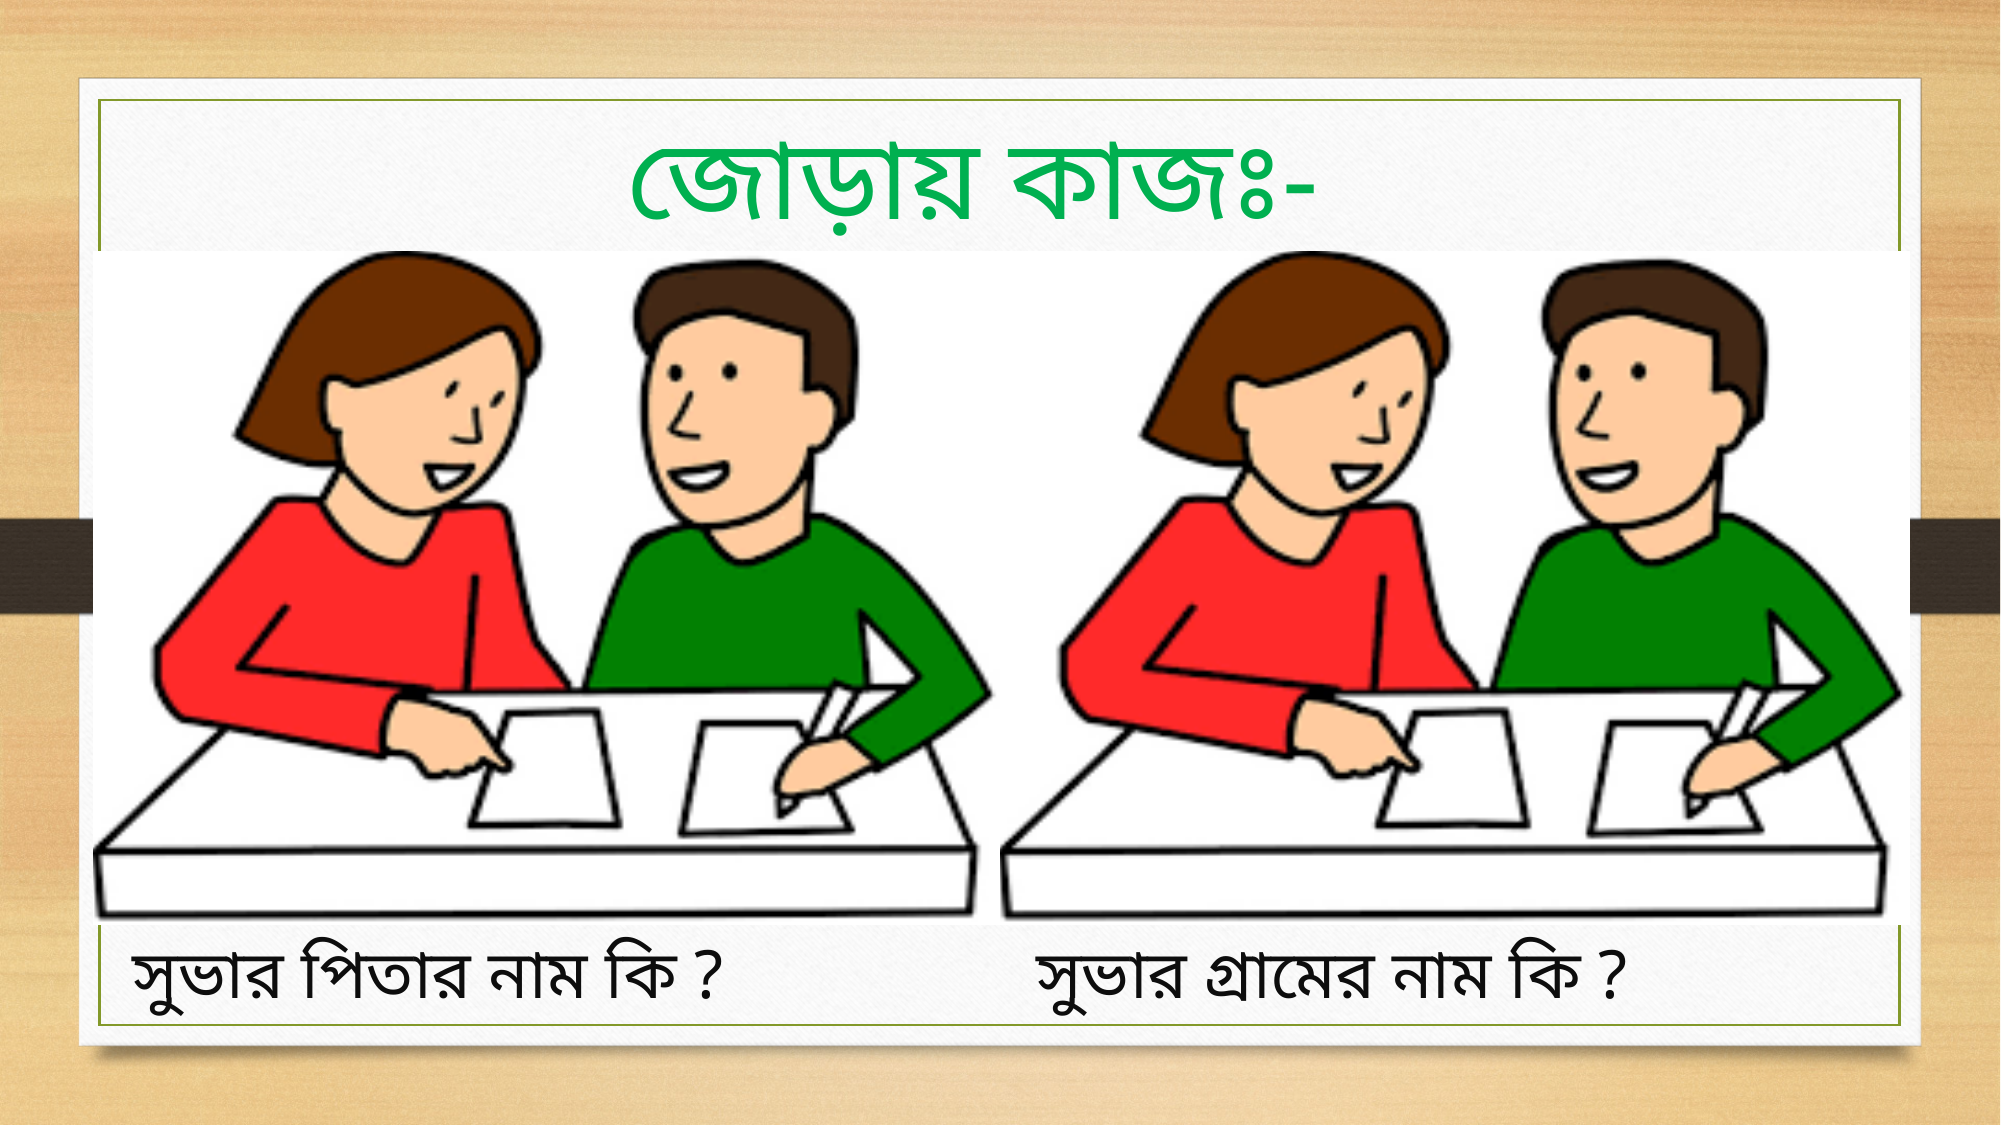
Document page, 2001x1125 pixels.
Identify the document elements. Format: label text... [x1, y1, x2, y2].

text_box জোড়ায় কাজঃ- [118, 99, 1828, 250]
text_box সুভার গ্রামের নাম কি ? [1021, 926, 1888, 1020]
text_box সুভার পিতার নাম কি ? [118, 926, 959, 1020]
picture [0, 0, 2001, 1125]
